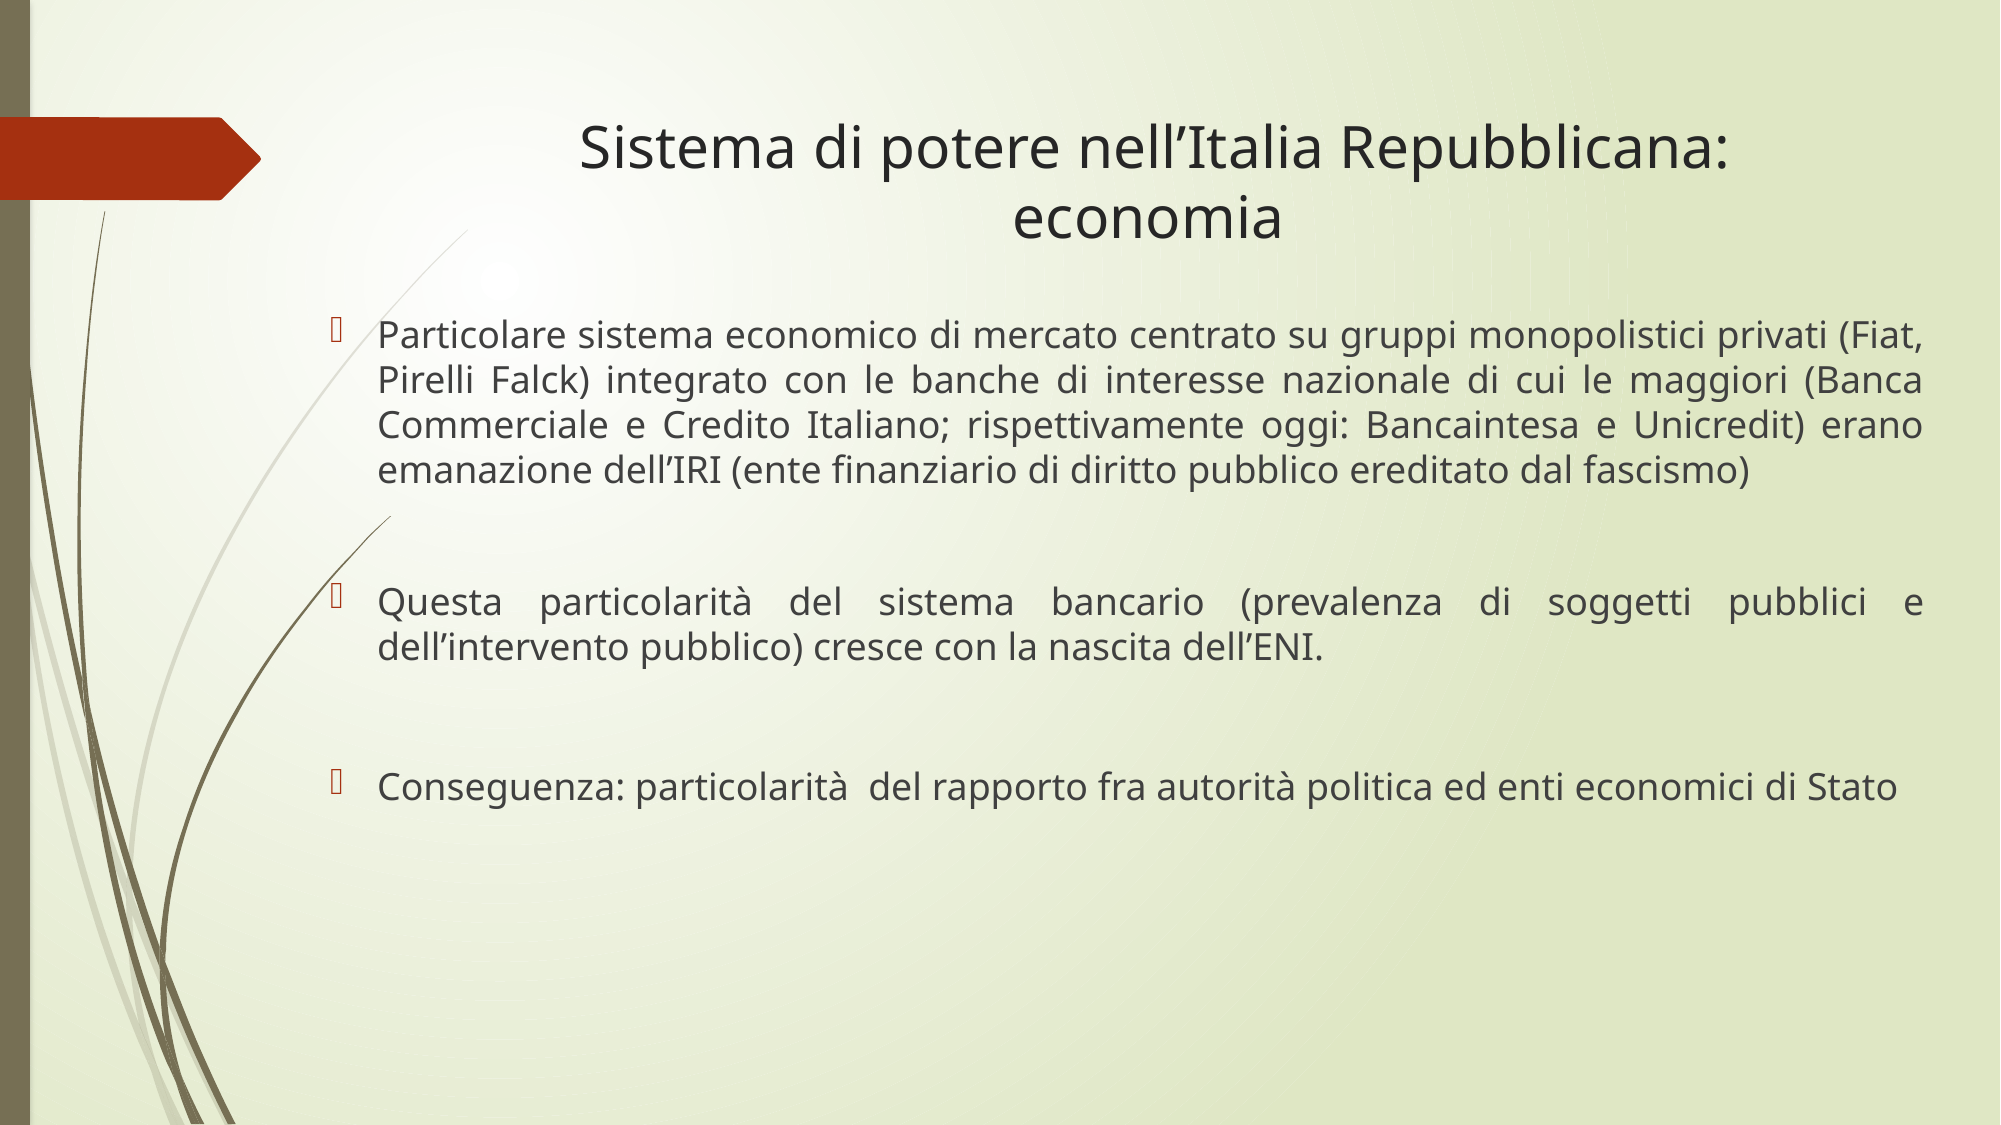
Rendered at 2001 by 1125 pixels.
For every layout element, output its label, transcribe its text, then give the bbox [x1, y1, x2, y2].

title Sistema di potere nell’Italia Repubblicana: economia [425, 102, 1888, 260]
list Particolare sistema economico di mercato centrato su gruppi monopolistici privati (Fiat, Pirelli Falck) integrato con le banche di interesse nazionale di cui le maggiori (Banca Commerciale e Credito Italiano; rispettivamente oggi: Bancaintesa e Unicredit) erano emanazione dell’IRI (ente finanziario di diritto pubblico ereditato dal fascismo) Questa particolarità del sistema bancario (prevalenza di soggetti pubblici e dell’intervento pubblico) cresce con la nascita dell’ENI. Conseguenza: particolarità del rapporto fra autorità politica ed enti economici di Stato [240, 303, 1941, 977]
